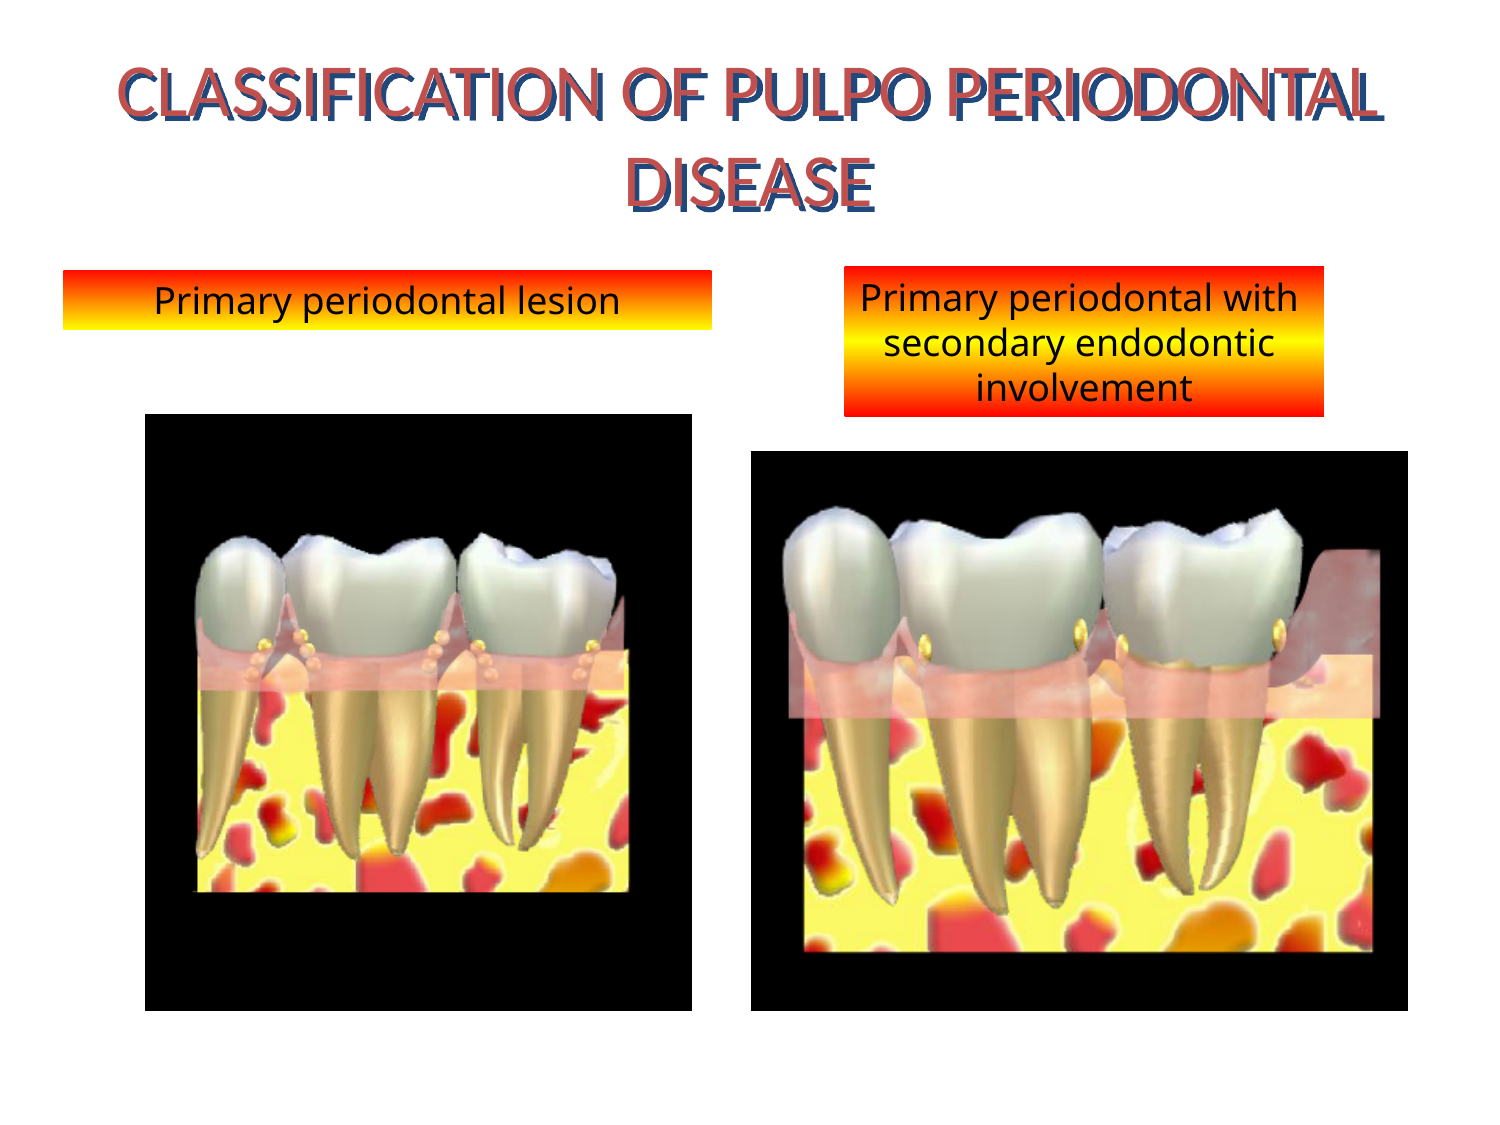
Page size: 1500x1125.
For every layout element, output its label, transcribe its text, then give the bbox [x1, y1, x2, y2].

text_box Primary periodontal with secondary endodontic involvement [844, 266, 1324, 417]
text_box Primary periodontal lesion [63, 270, 712, 330]
text_box CLASSIFICATION OF PULPO PERIODONTAL DISEASE [98, 54, 1399, 210]
picture [147, 416, 690, 1009]
picture [753, 453, 1406, 1009]
